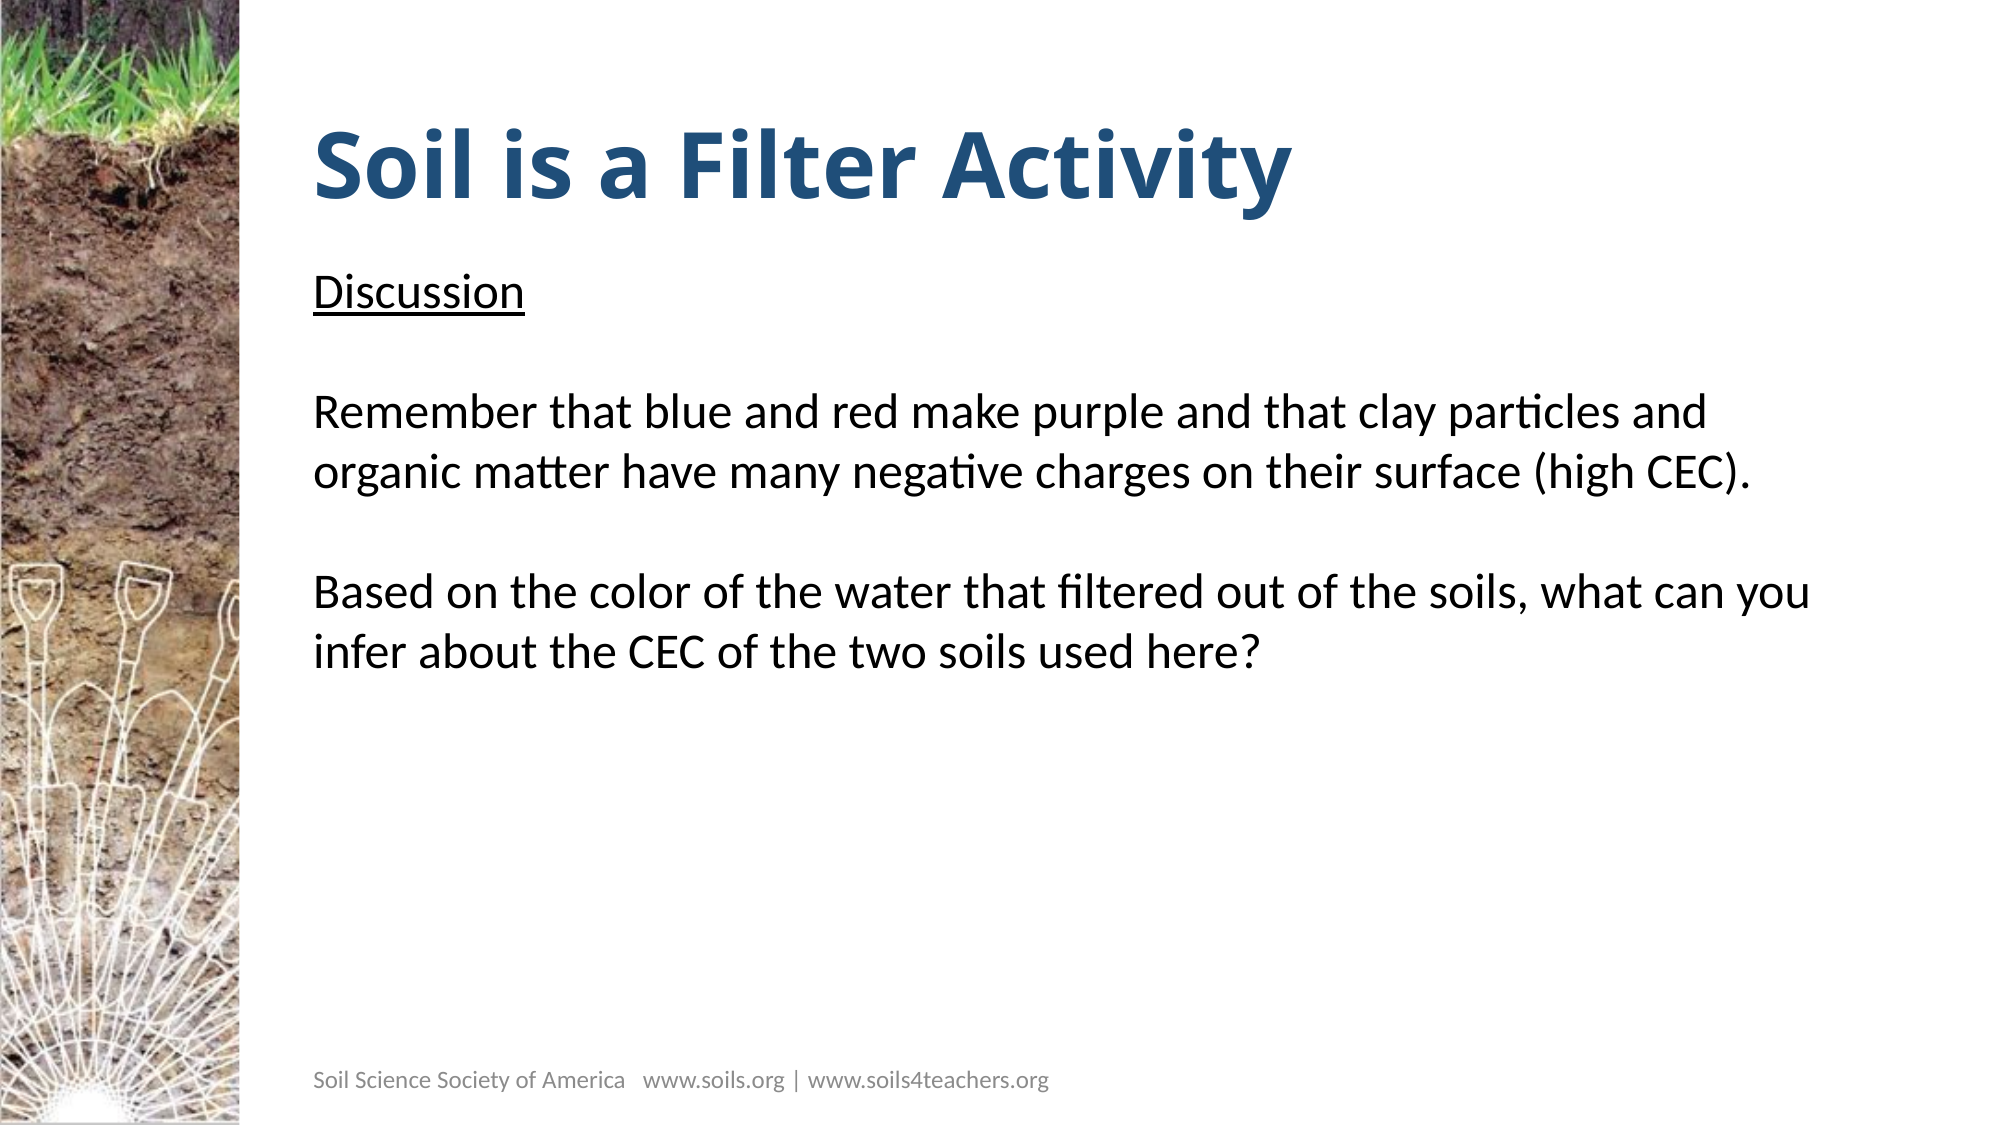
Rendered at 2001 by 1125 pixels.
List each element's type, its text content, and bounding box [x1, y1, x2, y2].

text_box Discussion Remember that blue and red make purple and that clay particles and organic matter have many negative charges on their surface (high CEC). Based on the color of the water that filtered out of the soils, what can you infer about the CEC of the two soils used here? [298, 251, 1863, 807]
slide_number Soil Science Society of America www.soils.org | www.soils4teachers.org [298, 1053, 1297, 1104]
picture [0, 0, 240, 1125]
title Soil is a Filter Activity [298, 59, 1863, 251]
